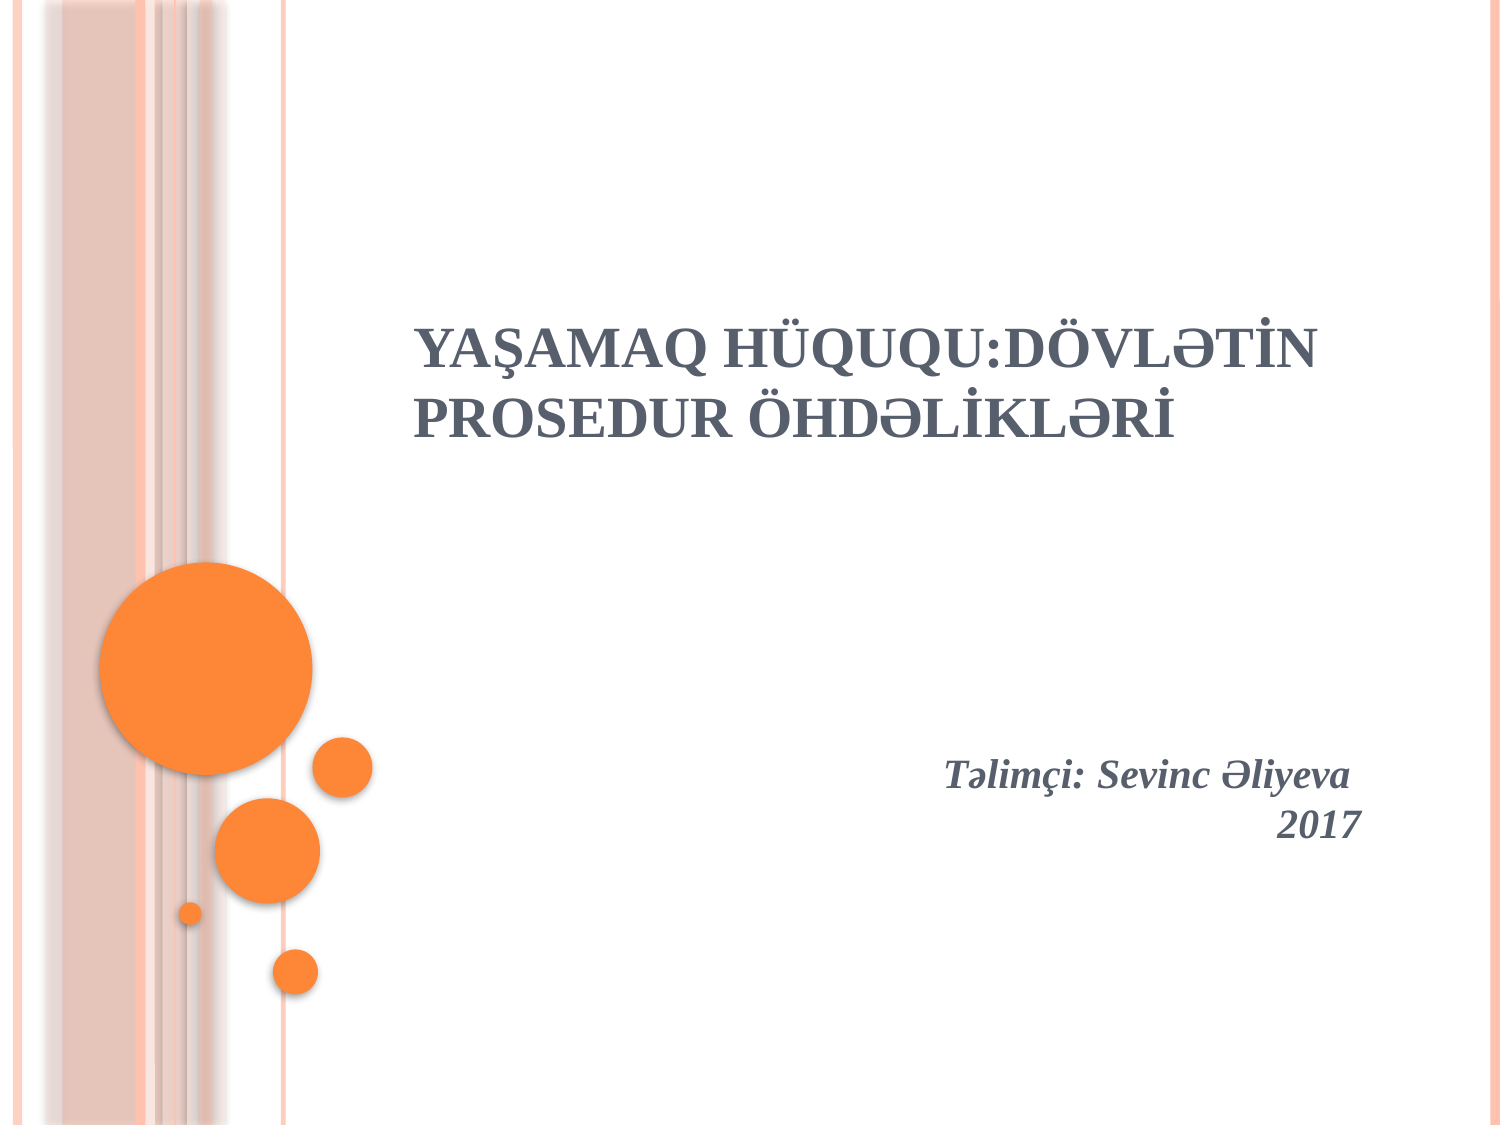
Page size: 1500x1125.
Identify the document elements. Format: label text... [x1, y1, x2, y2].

text_box Təlimçi: Sevinc Əliyeva 2017 [383, 739, 1376, 855]
title YAŞAMAQ HÜQUQU:DÖVLƏTİN PROSEDUR ÖHDƏLİKLƏRİ [398, 172, 1365, 457]
